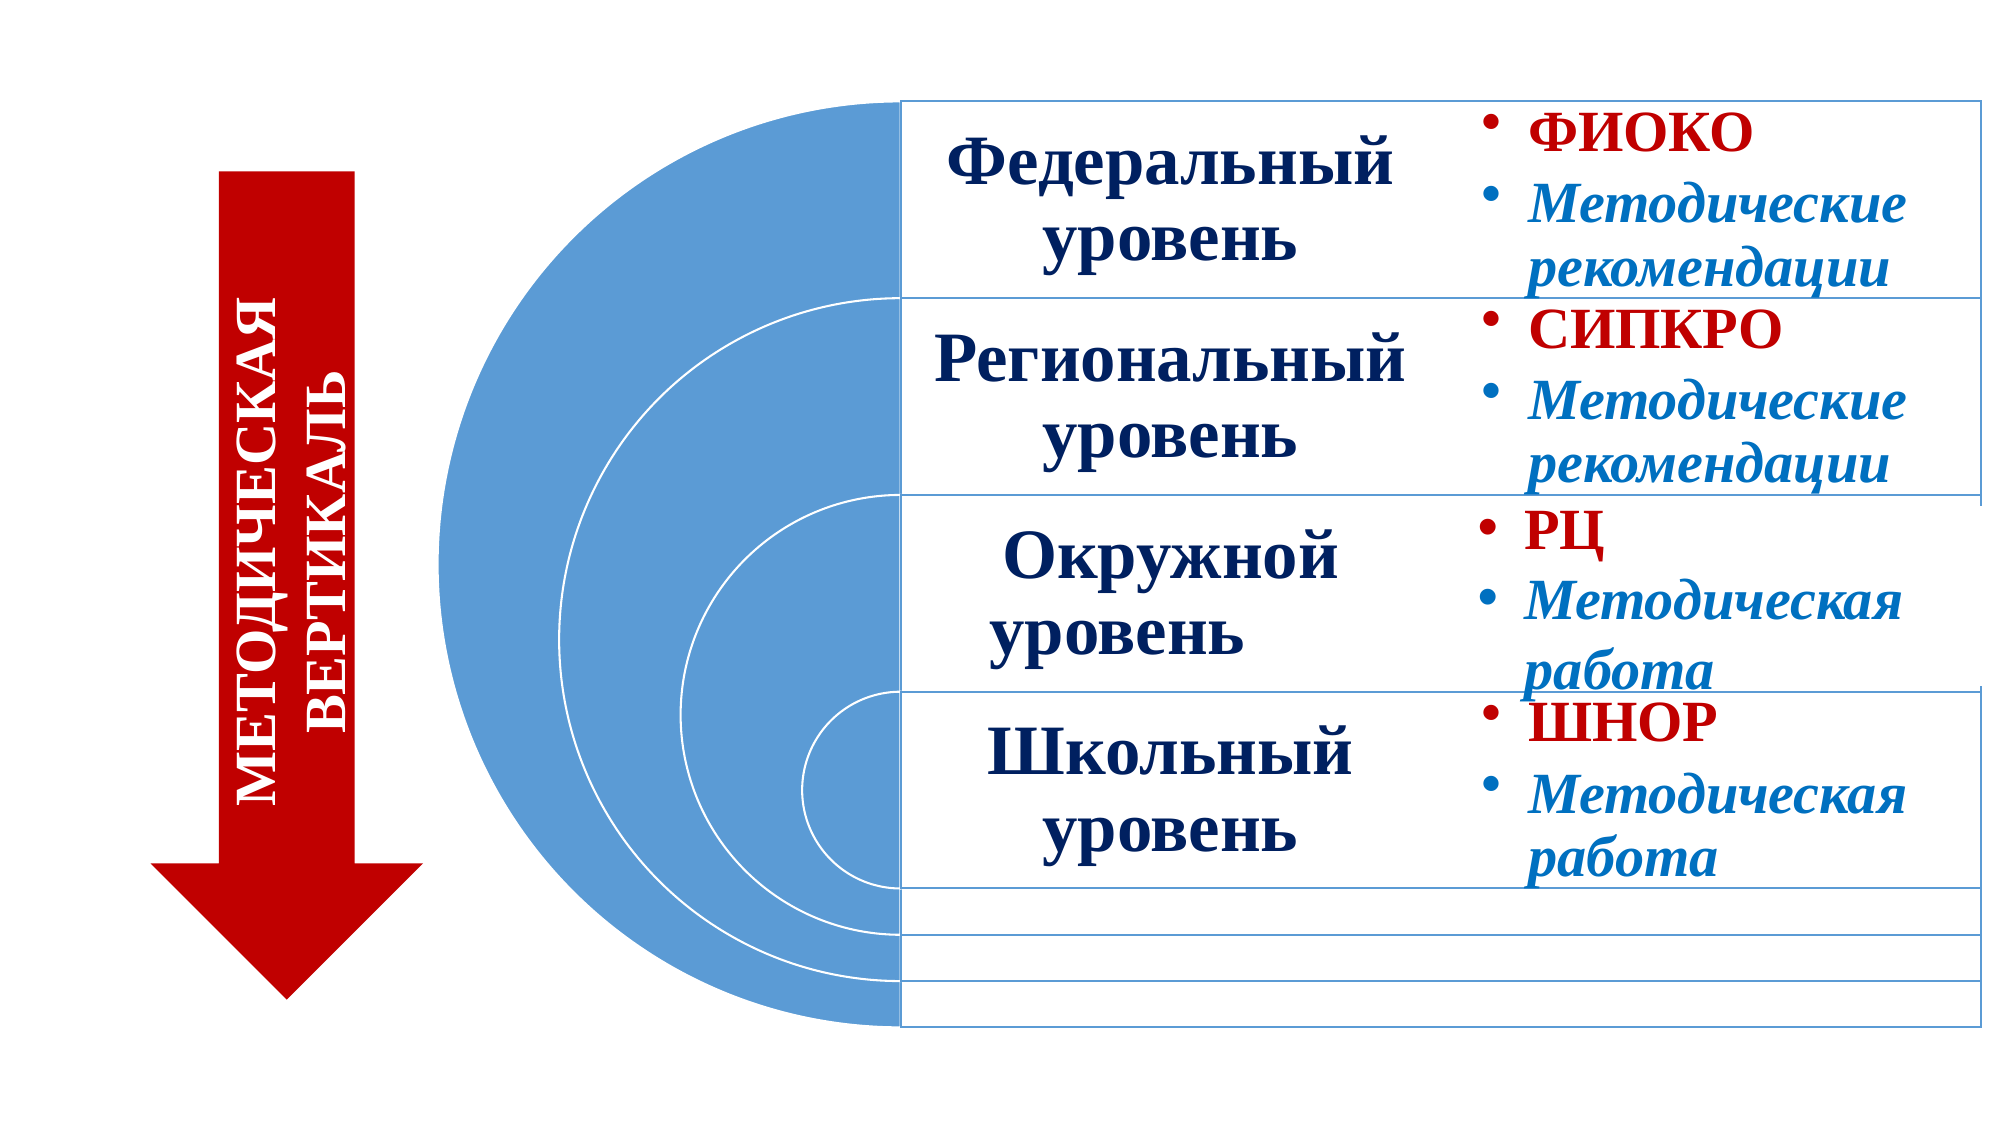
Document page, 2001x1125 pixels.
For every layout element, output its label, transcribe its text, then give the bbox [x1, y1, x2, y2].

text_box МЕТОДИЧЕСКАЯ ВЕРТИКАЛЬ [150, 171, 424, 1000]
text_box РЦ Методическая работа [1981, 506, 1985, 686]
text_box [437, 49, 1981, 1080]
